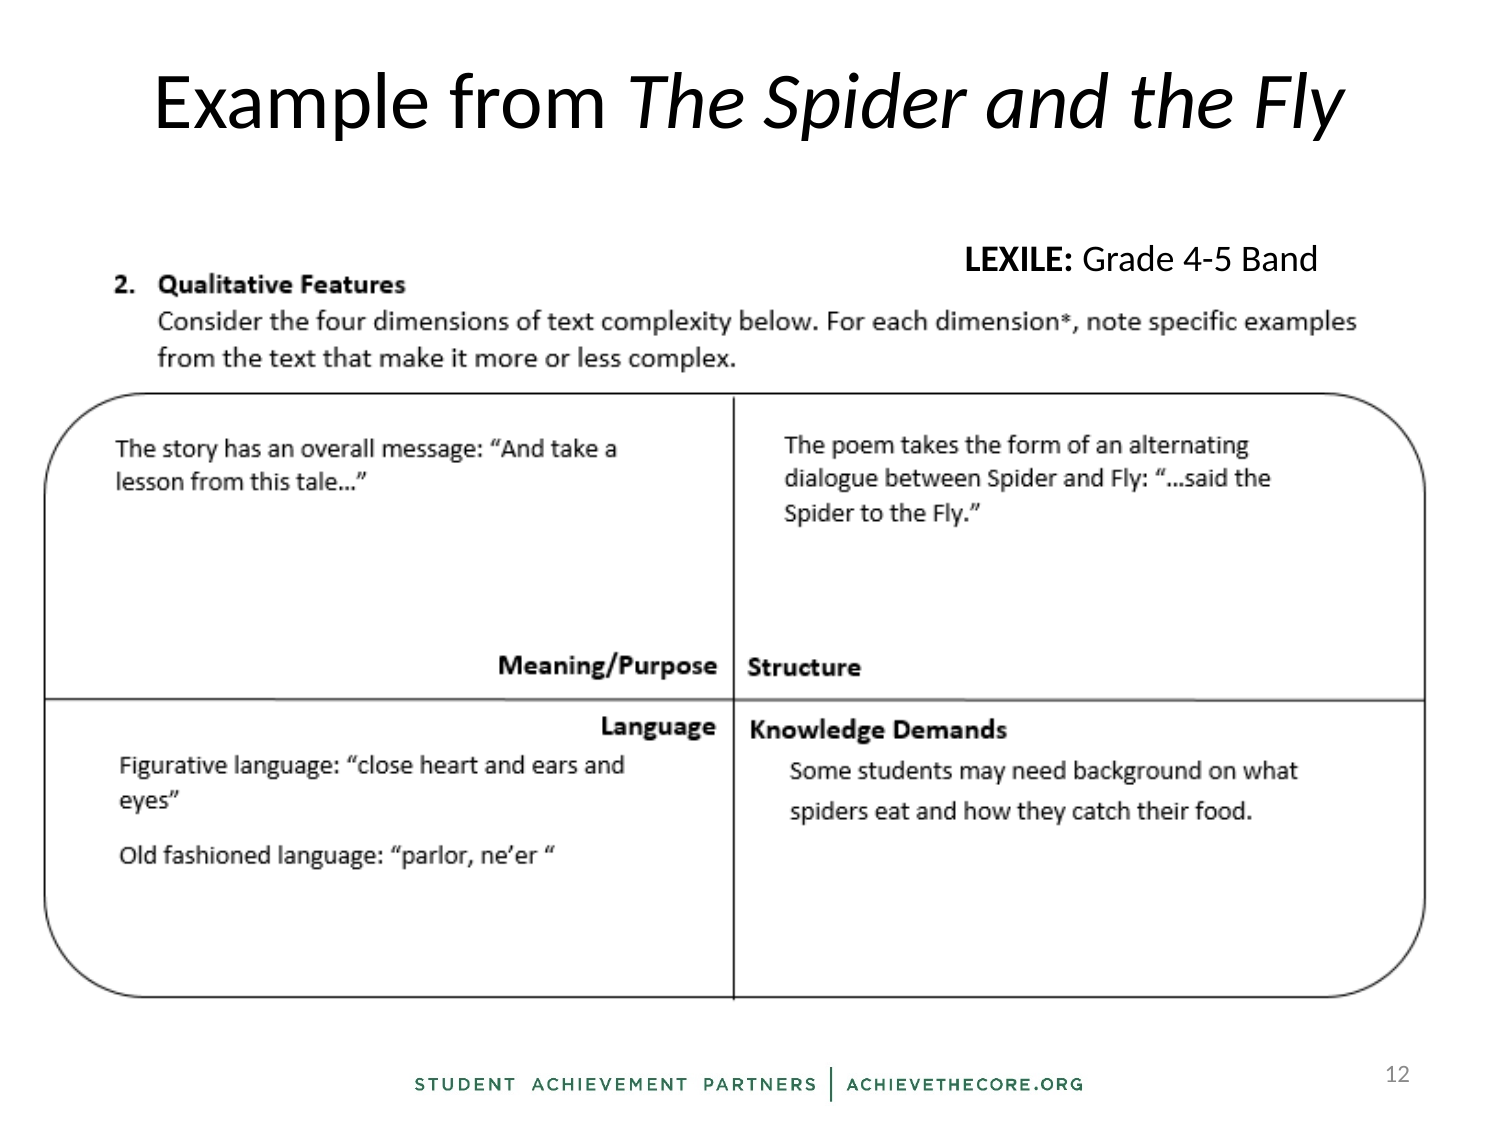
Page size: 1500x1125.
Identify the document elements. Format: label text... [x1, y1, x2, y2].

title Example from The Spider and the Fly [75, 2, 1425, 190]
picture [0, 255, 1463, 1015]
slide_number 12 [1074, 1042, 1425, 1103]
text_box LEXILE: Grade 4-5 Band [949, 226, 1400, 254]
picture [399, 1062, 1101, 1107]
